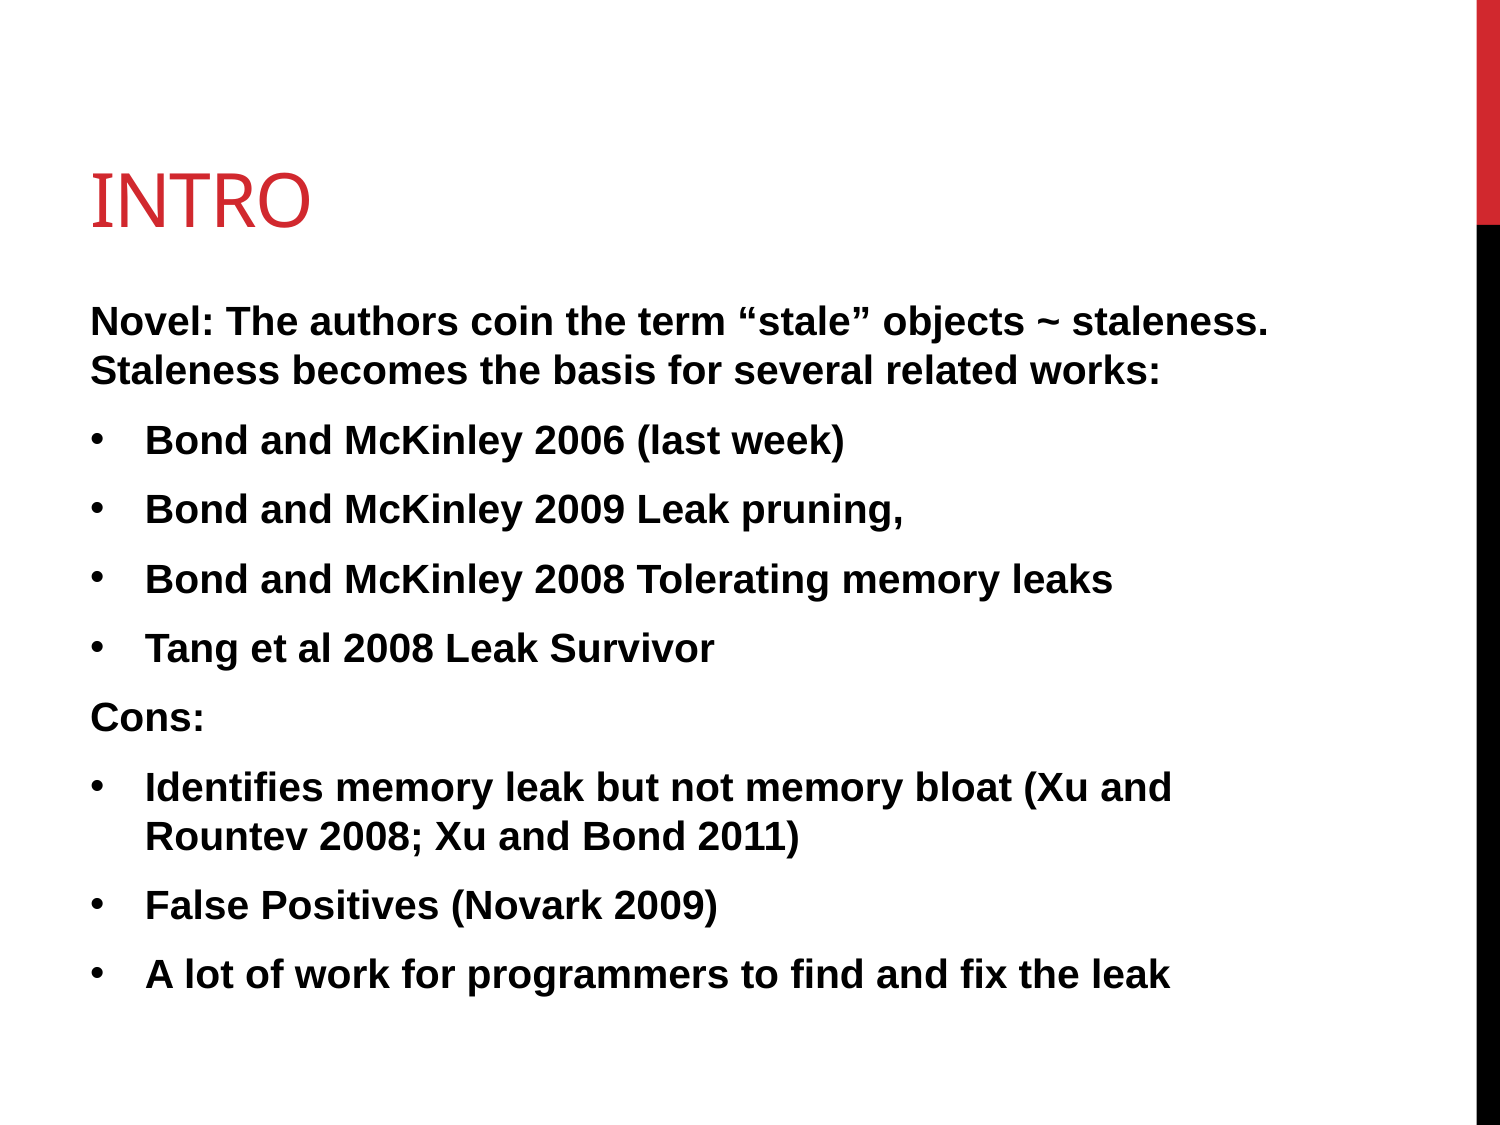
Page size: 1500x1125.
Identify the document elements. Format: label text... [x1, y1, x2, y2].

list Novel: The authors coin the term “stale” objects ~ staleness. Staleness becomes the basis for several related works: Bond and McKinley 2006 (last week) Bond and McKinley 2009 Leak pruning, Bond and McKinley 2008 Tolerating memory leaks Tang et al 2008 Leak Survivor Cons: Identifies memory leak but not memory bloat (Xu and Rountev 2008; Xu and Bond 2011) False Positives (Novark 2009) A lot of work for programmers to find and fix the leak [75, 287, 1325, 1005]
title Intro [75, 25, 1025, 250]
